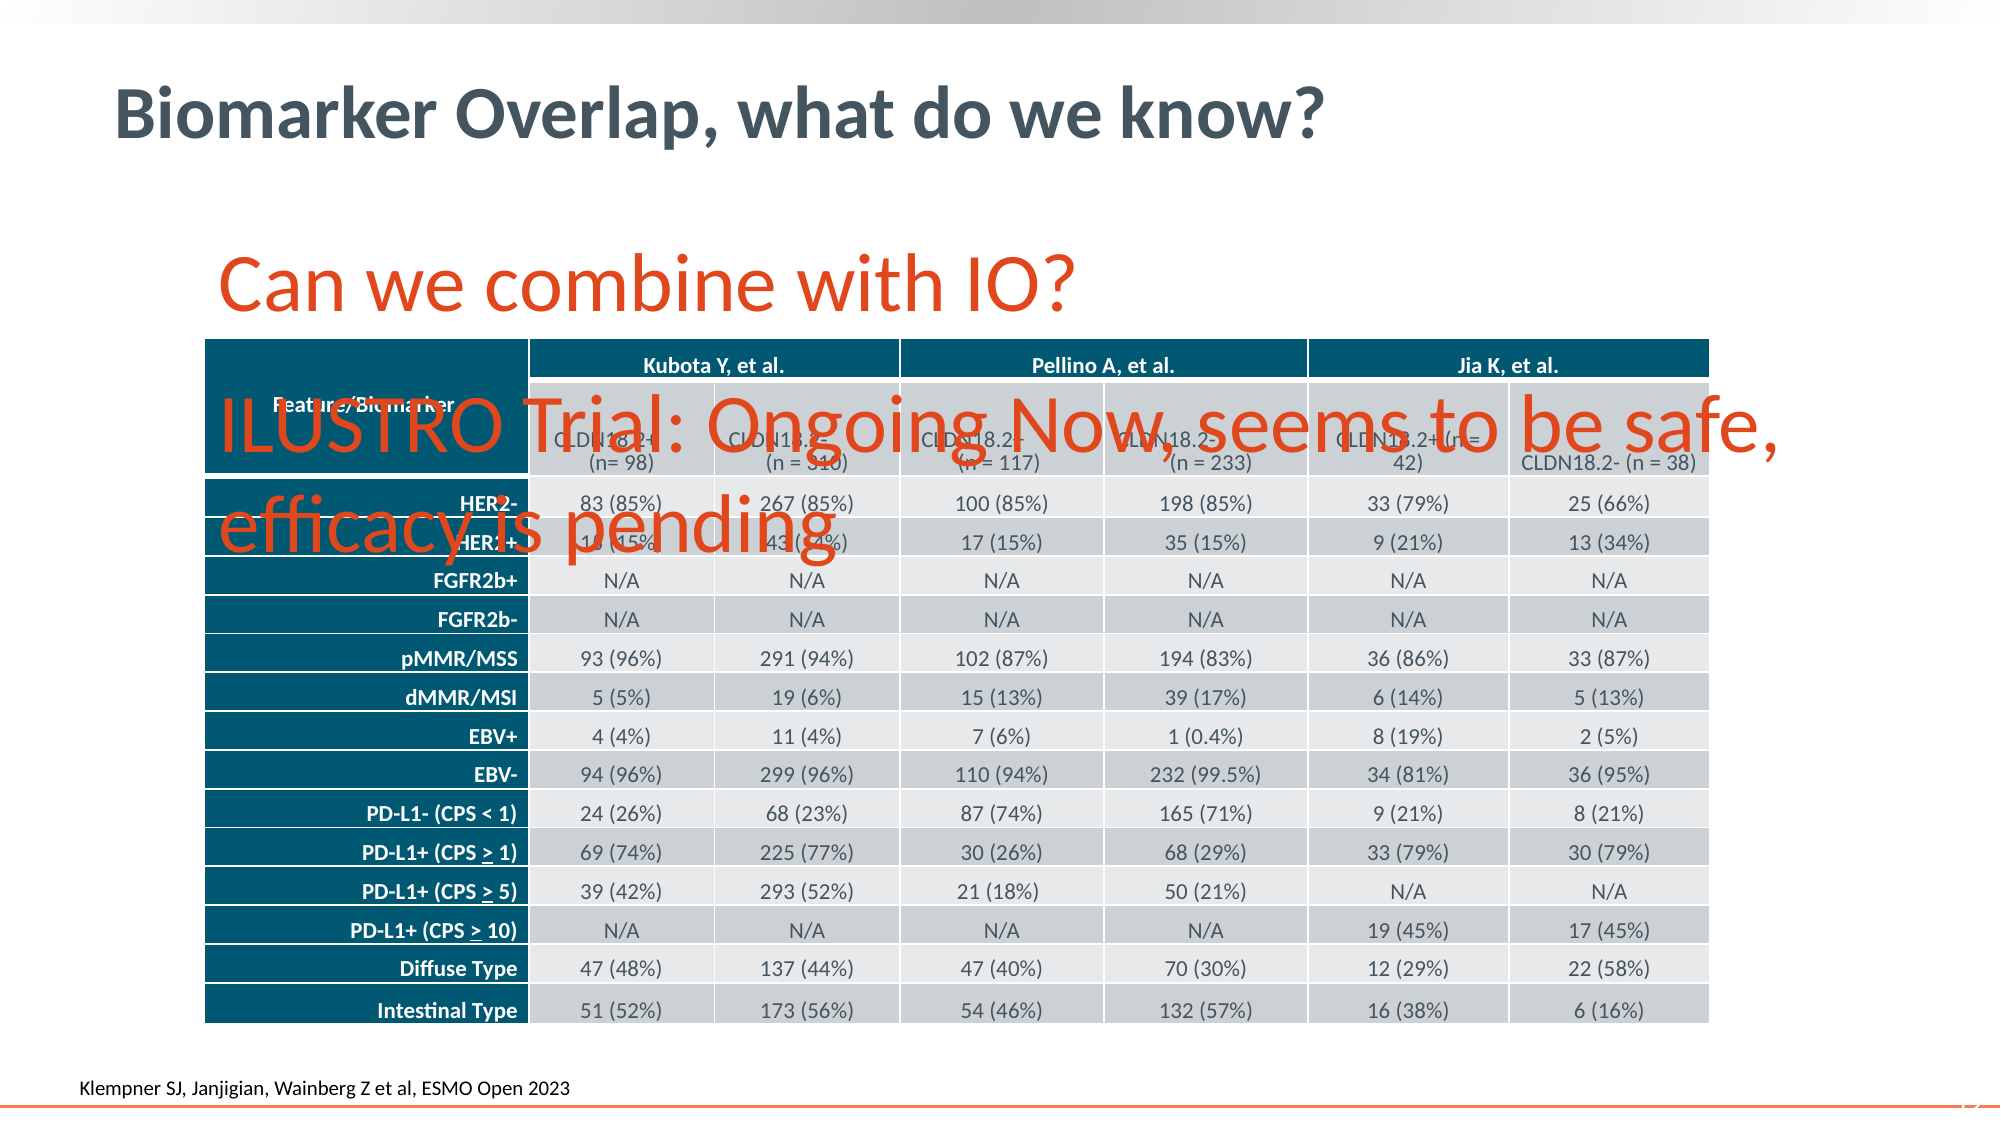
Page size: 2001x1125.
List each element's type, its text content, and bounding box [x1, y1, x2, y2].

table_cell 132 (57%) [1105, 984, 1307, 1023]
table_cell 50 (21%) [1105, 867, 1307, 904]
table_cell PD-L1+ (CPS > 10) [205, 906, 528, 943]
title Biomarker Overlap, what do we know? [100, 17, 1884, 200]
table_cell 110 (94%) [901, 751, 1103, 788]
table_cell 68 (23%) [715, 790, 899, 827]
table_cell N/A [1309, 577, 1508, 594]
table_cell N/A [1105, 596, 1307, 633]
table_cell 47 (40%) [901, 945, 1103, 982]
table_cell 293 (52%) [715, 867, 899, 904]
table_cell N/A [1309, 596, 1508, 633]
table_cell FGFR2b- [205, 596, 528, 633]
table_cell 225 (77%) [715, 828, 899, 865]
table_cell 51 (52%) [530, 984, 714, 1023]
table_cell 4 (4%) [530, 712, 714, 749]
table_cell N/A [530, 906, 714, 943]
table_cell 21 (18%) [901, 867, 1103, 904]
table_cell N/A [1105, 906, 1307, 943]
table_cell N/A [1105, 577, 1307, 594]
table_cell 19 (6%) [715, 673, 899, 710]
table_cell 68 (29%) [1105, 828, 1307, 865]
table_cell 11 (4%) [715, 712, 899, 749]
table_cell N/A [715, 577, 899, 594]
table_cell 5 (13%) [1510, 673, 1709, 710]
table_cell PD-L1+ (CPS > 1) [205, 828, 528, 865]
table_cell 173 (56%) [715, 984, 899, 1023]
table_cell 70 (30%) [1105, 945, 1307, 982]
table_cell 1 (0.4%) [1105, 712, 1307, 749]
table_cell 87 (74%) [901, 790, 1103, 827]
text_box Can we combine with IO? ILUSTRO Trial: Ongoing Now, seems to be safe, efficacy is pending [204, 220, 1855, 577]
table_cell 94 (96%) [530, 751, 714, 788]
table_cell 47 (48%) [530, 945, 714, 982]
table_cell N/A [530, 596, 714, 633]
table_cell N/A [715, 906, 899, 943]
table_cell N/A [1510, 867, 1709, 904]
table_cell Intestinal Type [205, 984, 528, 1023]
table_cell 9 (21%) [1309, 790, 1508, 827]
table_cell 24 (26%) [530, 790, 714, 827]
table_cell 15 (13%) [901, 673, 1103, 710]
table_cell 102 (87%) [901, 634, 1103, 671]
table_cell N/A [715, 596, 899, 633]
table_cell 7 (6%) [901, 712, 1103, 749]
table_cell 39 (17%) [1105, 673, 1307, 710]
list Klempner SJ, Janjigian, Wainberg Z et al, ESMO Open 2023 [64, 1035, 1903, 1108]
table_cell 34 (81%) [1309, 751, 1508, 788]
table_cell 36 (86%) [1309, 634, 1508, 671]
table_cell 6 (16%) [1510, 984, 1709, 1023]
table_cell 5 (5%) [530, 673, 714, 710]
table_cell 12 (29%) [1309, 945, 1508, 982]
table_cell 30 (26%) [901, 828, 1103, 865]
table_cell 19 (45%) [1309, 906, 1508, 943]
table_cell 30 (79%) [1510, 828, 1709, 865]
table_cell N/A [1309, 867, 1508, 904]
table_cell dMMR/MSI [205, 673, 528, 710]
table_cell 299 (96%) [715, 751, 899, 788]
table_cell N/A [901, 906, 1103, 943]
table_cell PD-L1+ (CPS > 5) [205, 867, 528, 904]
table_cell EBV- [205, 751, 528, 788]
table_cell 33 (79%) [1309, 828, 1508, 865]
table_cell N/A [901, 577, 1103, 594]
table_cell EBV+ [205, 712, 528, 749]
table_cell N/A [1510, 577, 1709, 594]
table_cell PD-L1- (CPS < 1) [205, 790, 528, 827]
table_cell 165 (71%) [1105, 790, 1307, 827]
table_cell N/A [530, 577, 714, 594]
table_cell 17 (45%) [1510, 906, 1709, 943]
table_cell 137 (44%) [715, 945, 899, 982]
table_cell 54 (46%) [901, 984, 1103, 1023]
table_cell N/A [901, 596, 1103, 633]
table_cell 232 (99.5%) [1105, 751, 1307, 788]
table_cell 39 (42%) [530, 867, 714, 904]
table_cell 291 (94%) [715, 634, 899, 671]
table_cell 194 (83%) [1105, 634, 1307, 671]
table_cell 33 (87%) [1510, 634, 1709, 671]
table_cell 93 (96%) [530, 634, 714, 671]
table_cell 8 (19%) [1309, 712, 1508, 749]
table_cell pMMR/MSS [205, 634, 528, 671]
table_cell 16 (38%) [1309, 984, 1508, 1023]
table_cell 22 (58%) [1510, 945, 1709, 982]
table_cell N/A [1510, 596, 1709, 633]
table_cell 8 (21%) [1510, 790, 1709, 827]
table_cell FGFR2b+ [205, 577, 528, 594]
table_cell 69 (74%) [530, 828, 714, 865]
table_cell 2 (5%) [1510, 712, 1709, 749]
table_cell 6 (14%) [1309, 673, 1508, 710]
table_cell 36 (95%) [1510, 751, 1709, 788]
table_cell Diffuse Type [205, 945, 528, 982]
